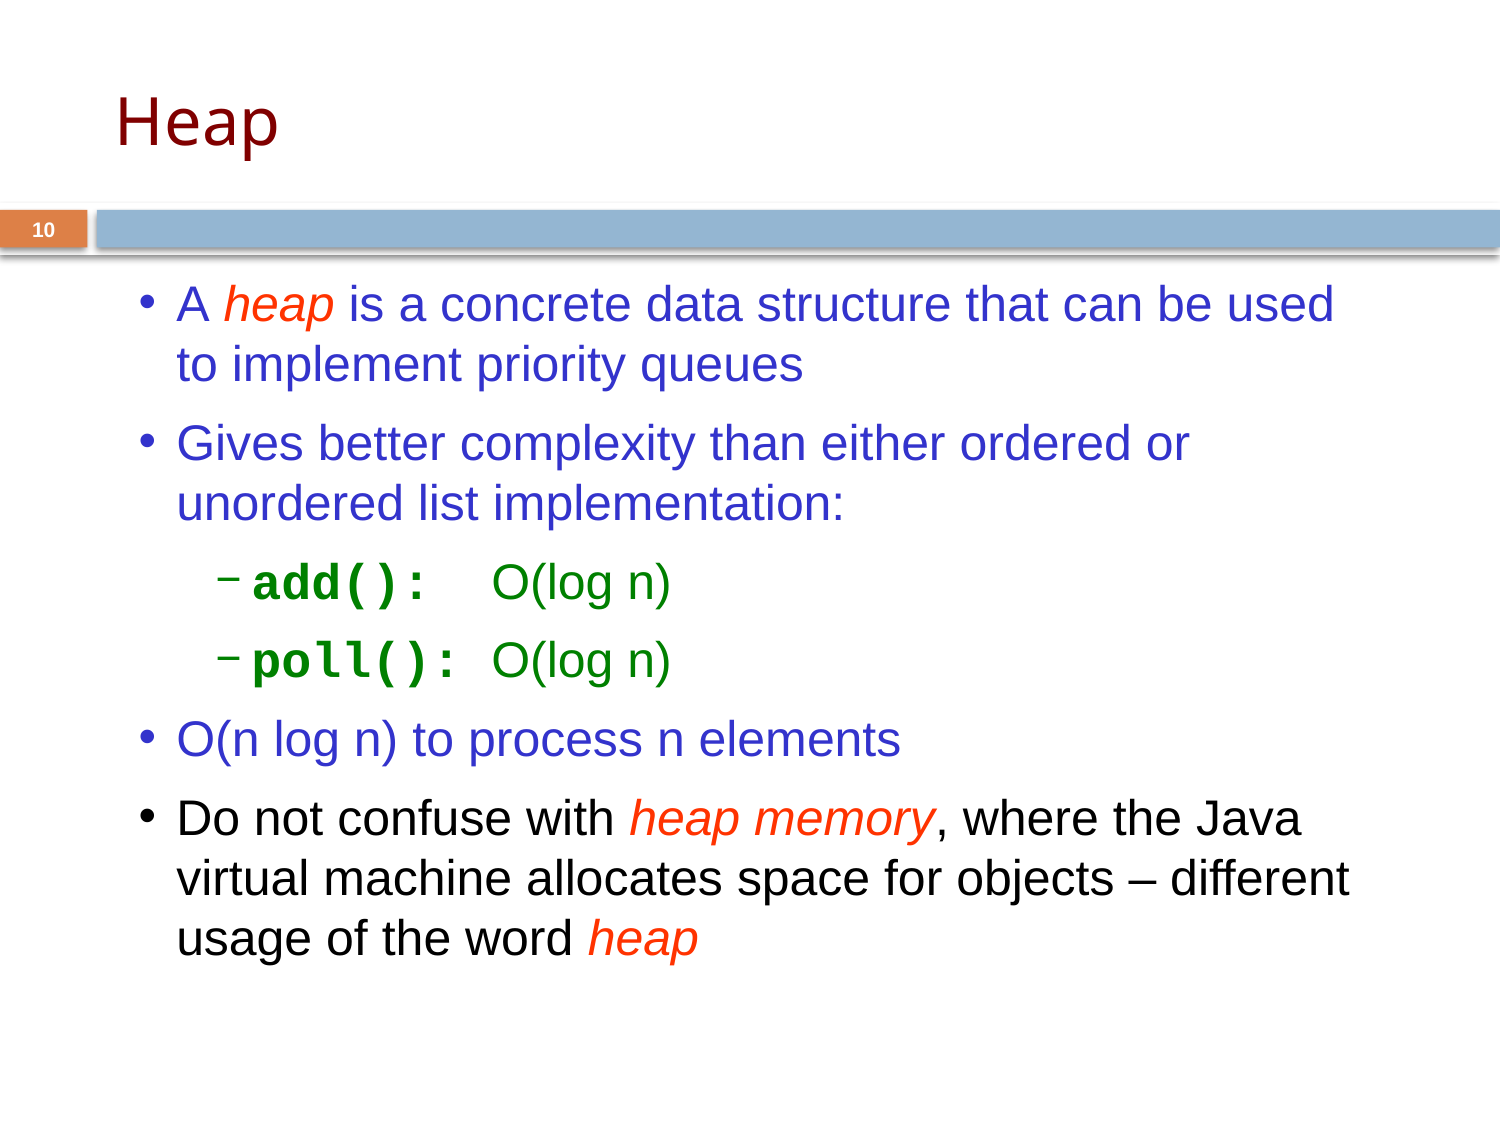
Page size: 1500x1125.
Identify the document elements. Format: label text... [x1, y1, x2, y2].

title Heap [99, 37, 1438, 200]
text_box A heap is a concrete data structure that can be used to implement priority queues Gives better complexity than either ordered or unordered list implementation: add(): O(log n) poll(): O(log n) O(n log n) to process n elements Do not confuse with heap memory, where the Java virtual machine allocates space for objects – different usage of the word heap [132, 271, 1370, 1041]
slide_number 10 [0, 208, 88, 249]
